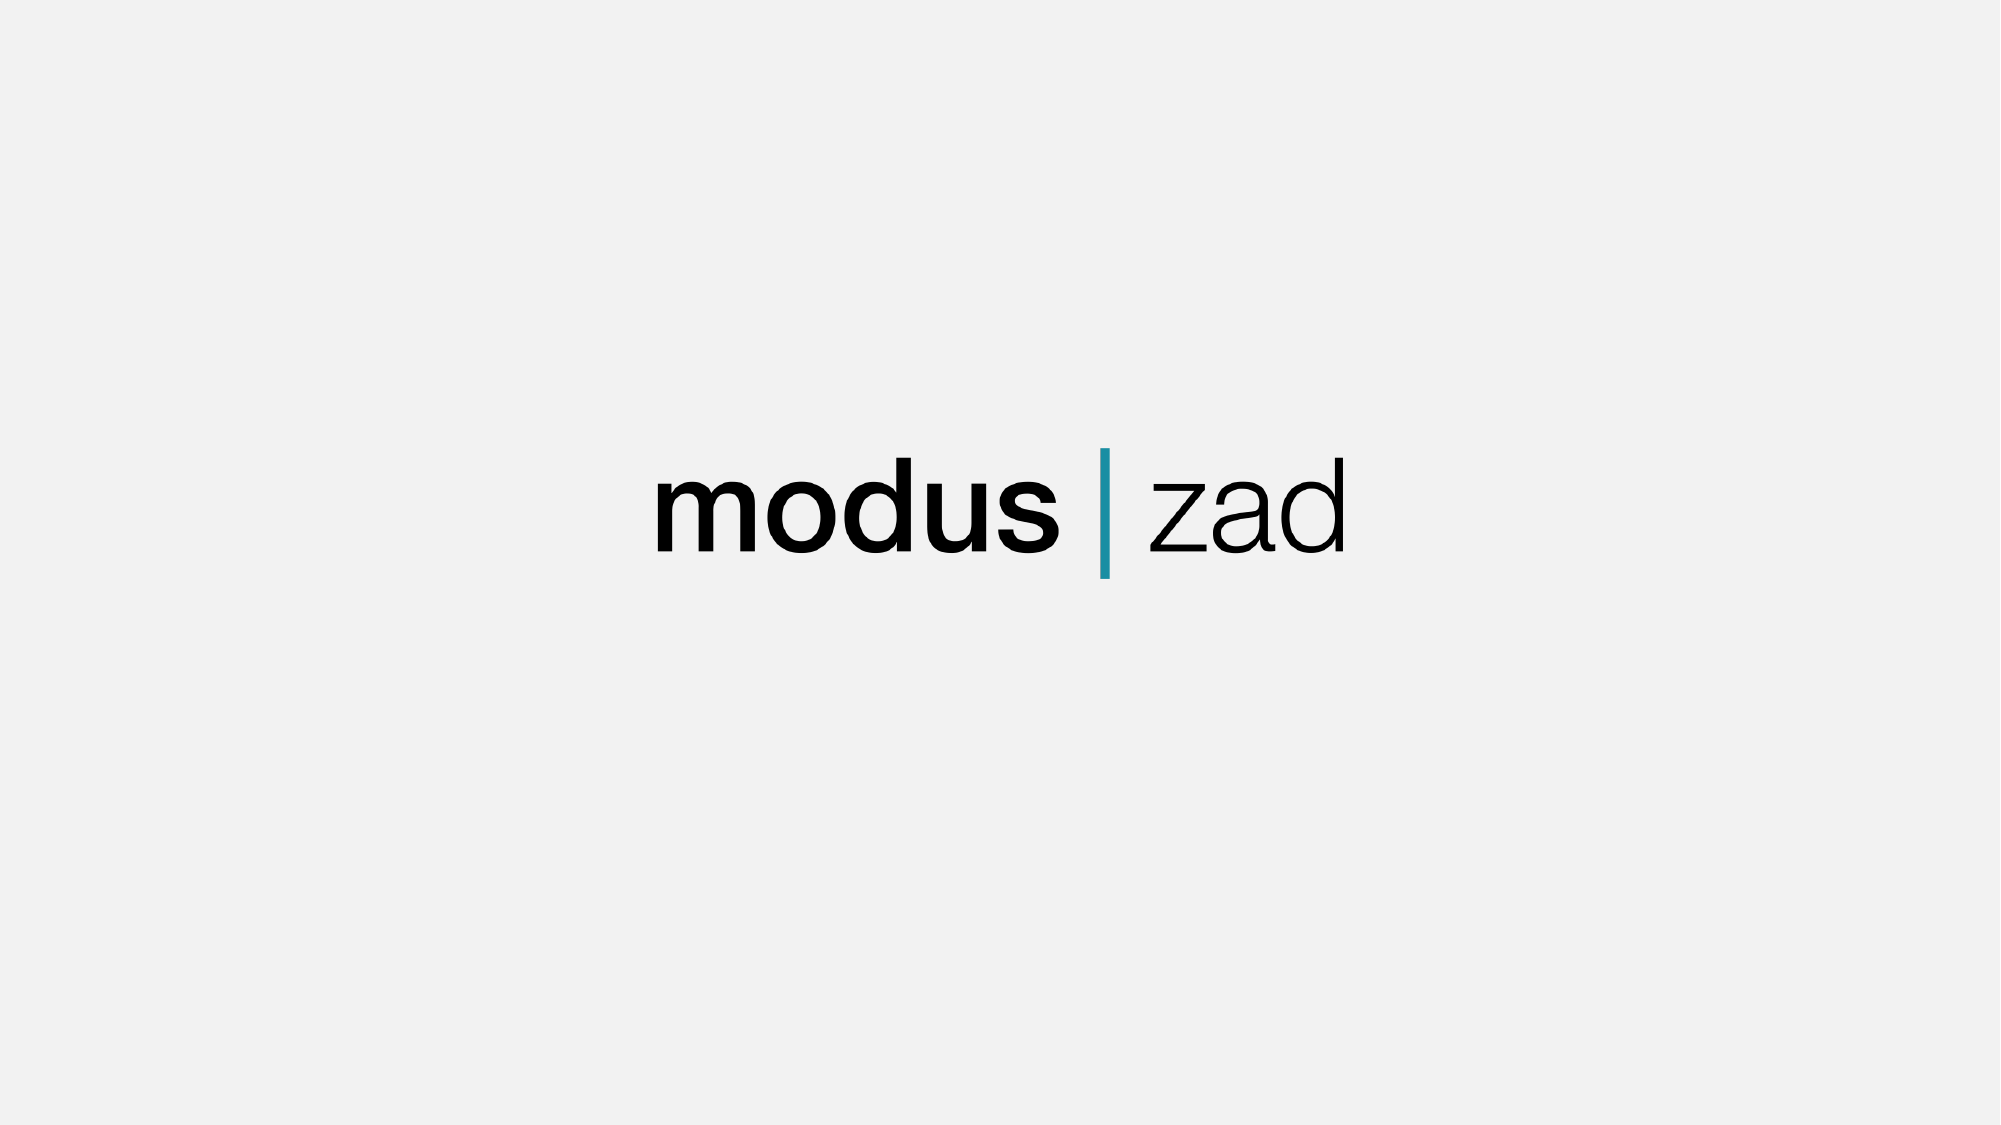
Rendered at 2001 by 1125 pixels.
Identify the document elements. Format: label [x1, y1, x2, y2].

picture [657, 448, 1343, 579]
